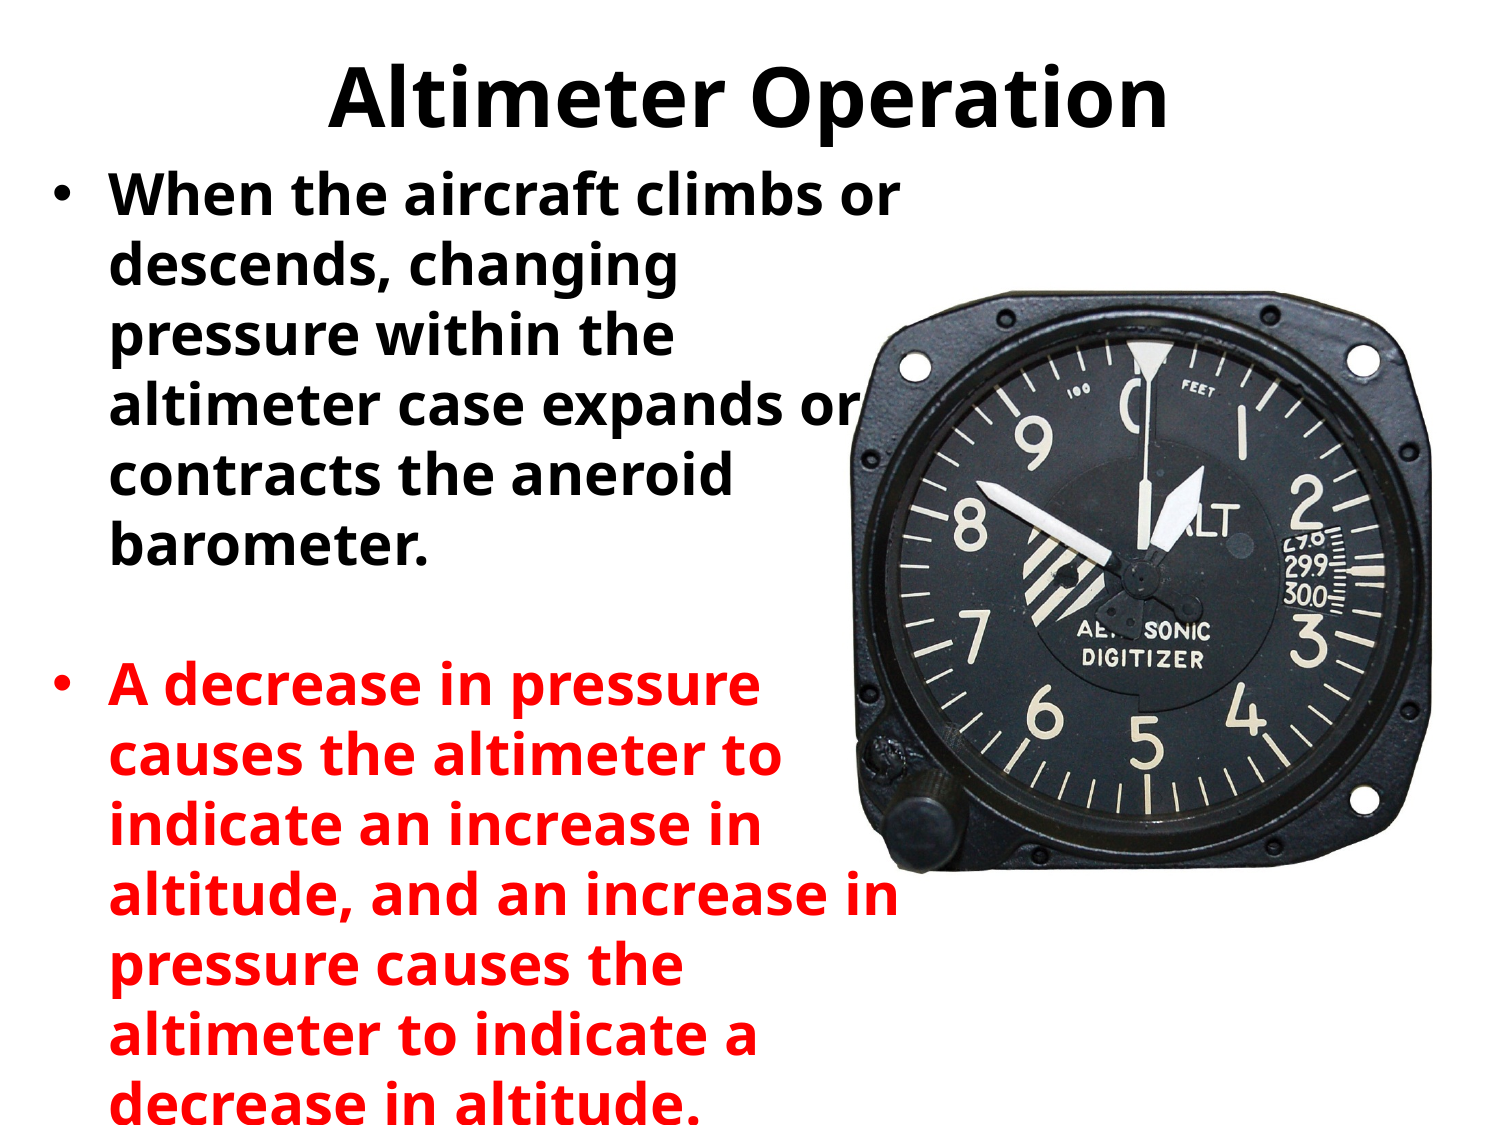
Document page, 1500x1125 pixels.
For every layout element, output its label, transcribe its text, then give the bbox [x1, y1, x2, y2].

title Altimeter Operation [0, 0, 1500, 188]
text_box When the aircraft climbs or descends, changing pressure within the altimeter case expands or contracts the aneroid barometer. A decrease in pressure causes the altimeter to indicate an increase in altitude, and an increase in pressure causes the altimeter to indicate a decrease in altitude. [37, 149, 950, 1125]
picture [776, 249, 1496, 919]
